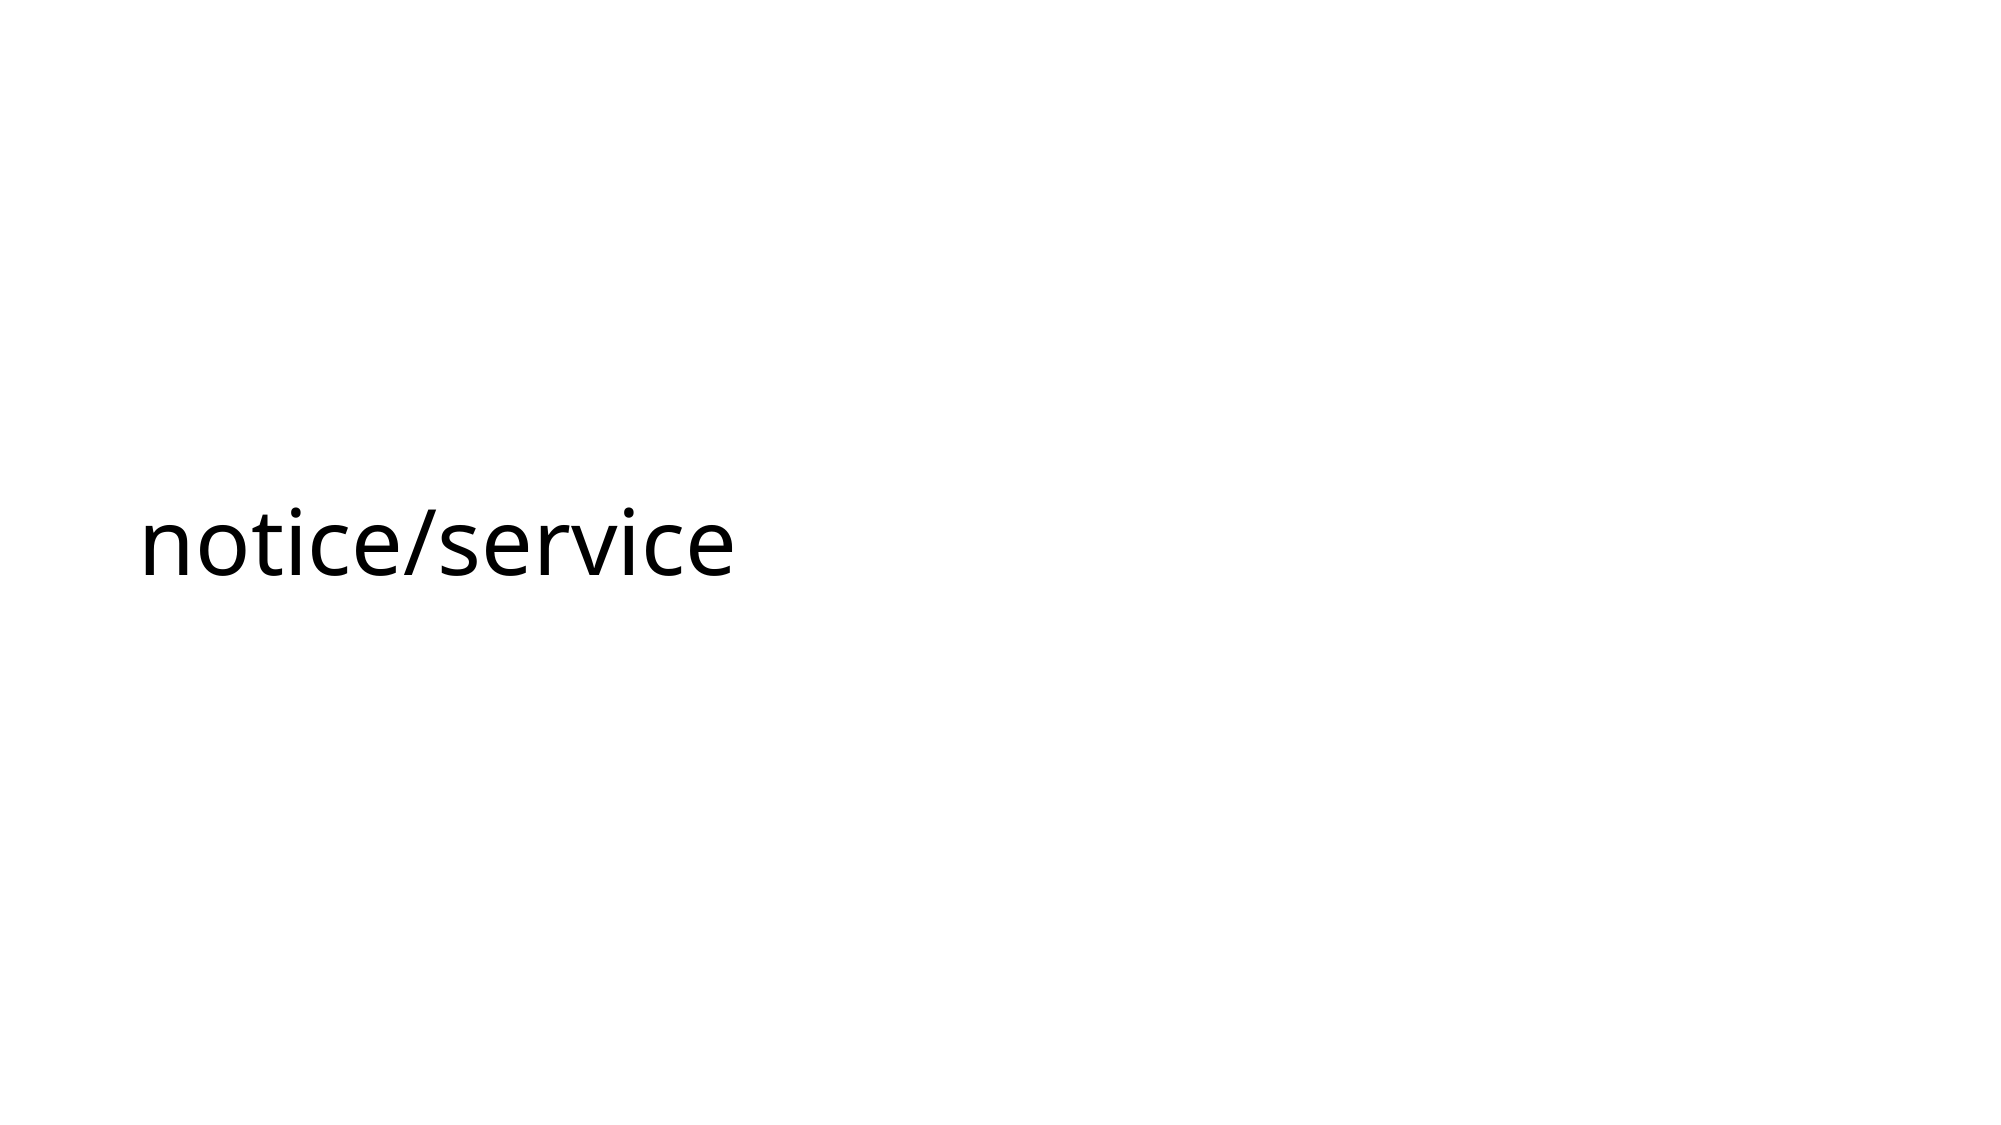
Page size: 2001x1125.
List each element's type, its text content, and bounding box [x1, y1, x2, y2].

title notice/service [123, 59, 1863, 1033]
